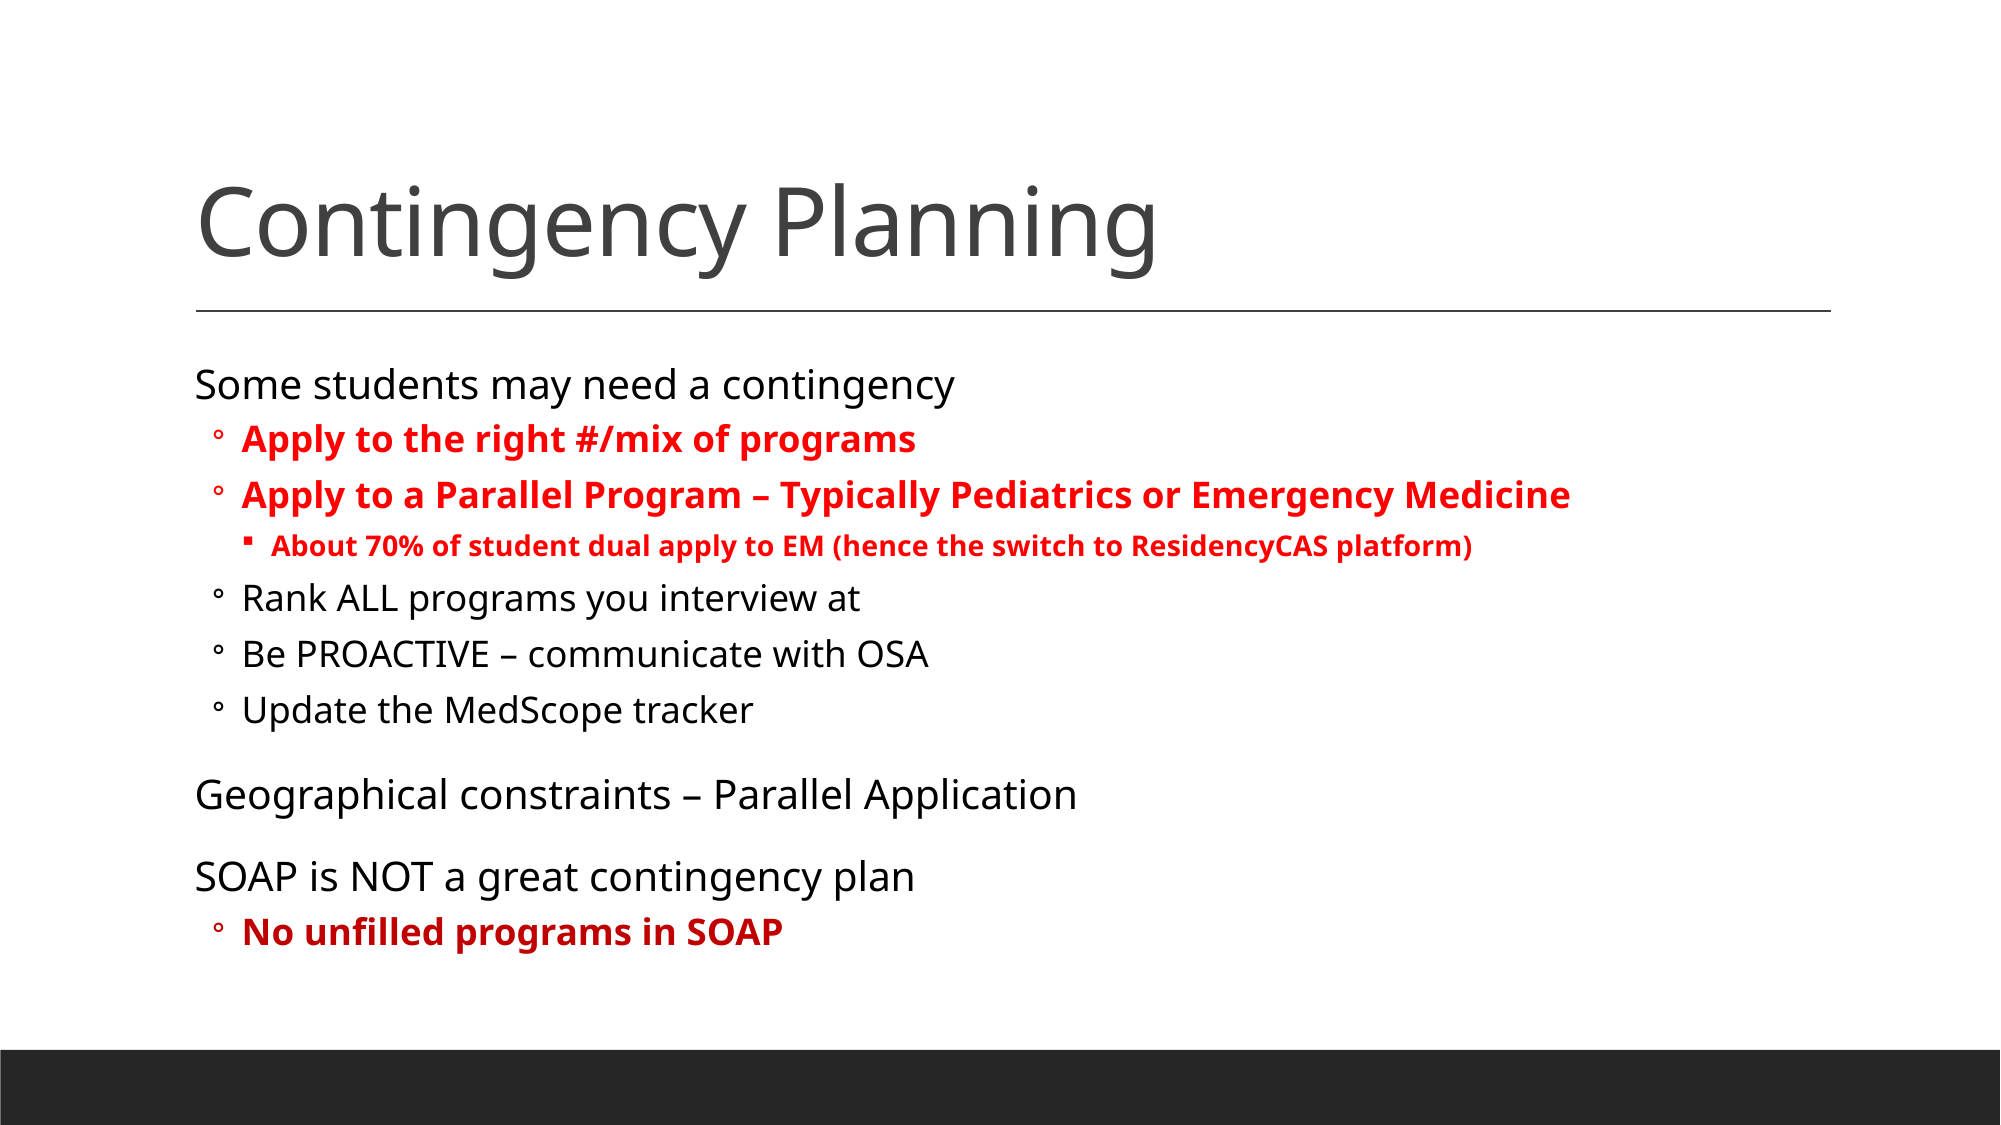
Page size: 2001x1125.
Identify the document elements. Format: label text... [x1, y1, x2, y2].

list Some students may need a contingency Apply to the right #/mix of programs Apply to a Parallel Program – Typically Pediatrics or Emergency Medicine About 70% of student dual apply to EM (hence the switch to ResidencyCAS platform) Rank ALL programs you interview at Be PROACTIVE – communicate with OSA Update the MedScope tracker Geographical constraints – Parallel Application SOAP is NOT a great contingency plan No unfilled programs in SOAP [180, 345, 1830, 963]
title Contingency Planning [180, 47, 1830, 285]
